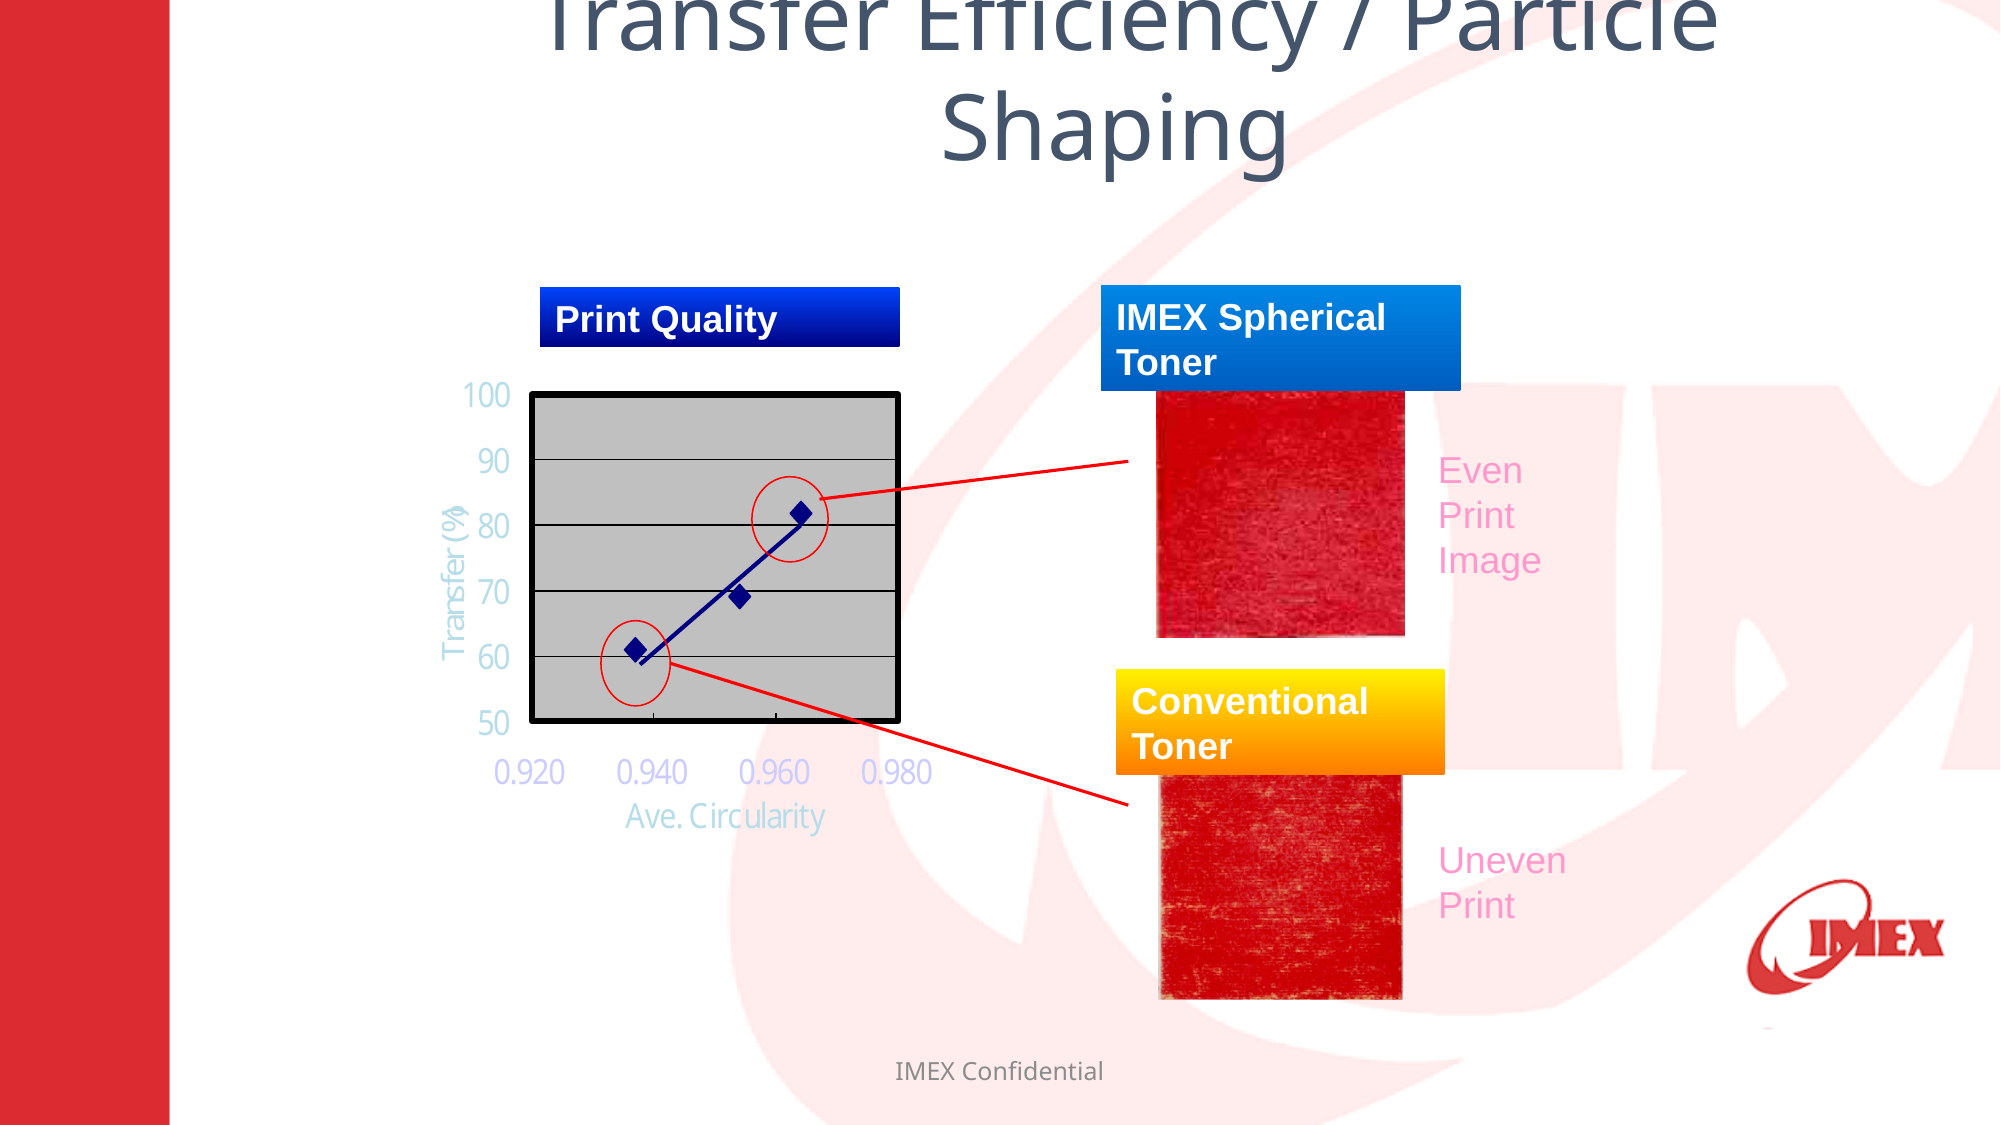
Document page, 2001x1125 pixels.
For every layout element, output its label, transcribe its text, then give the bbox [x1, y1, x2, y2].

text_box Even Print Image [1423, 438, 1622, 589]
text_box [670, 663, 1129, 806]
text_box IMEX Spherical Toner [1101, 285, 1461, 391]
text_box Conventional Toner [1129, 669, 1445, 775]
text_box Print Quality [540, 287, 900, 347]
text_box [819, 461, 1129, 500]
picture [0, 0, 2001, 1125]
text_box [1156, 388, 1405, 639]
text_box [1158, 749, 1403, 1000]
text_box Transfer Efficiency / Particle Shaping [381, 63, 1876, 179]
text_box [418, 352, 989, 851]
text_box Uneven Print [1423, 828, 1656, 934]
footer IMEX Confidential [662, 1042, 1338, 1103]
